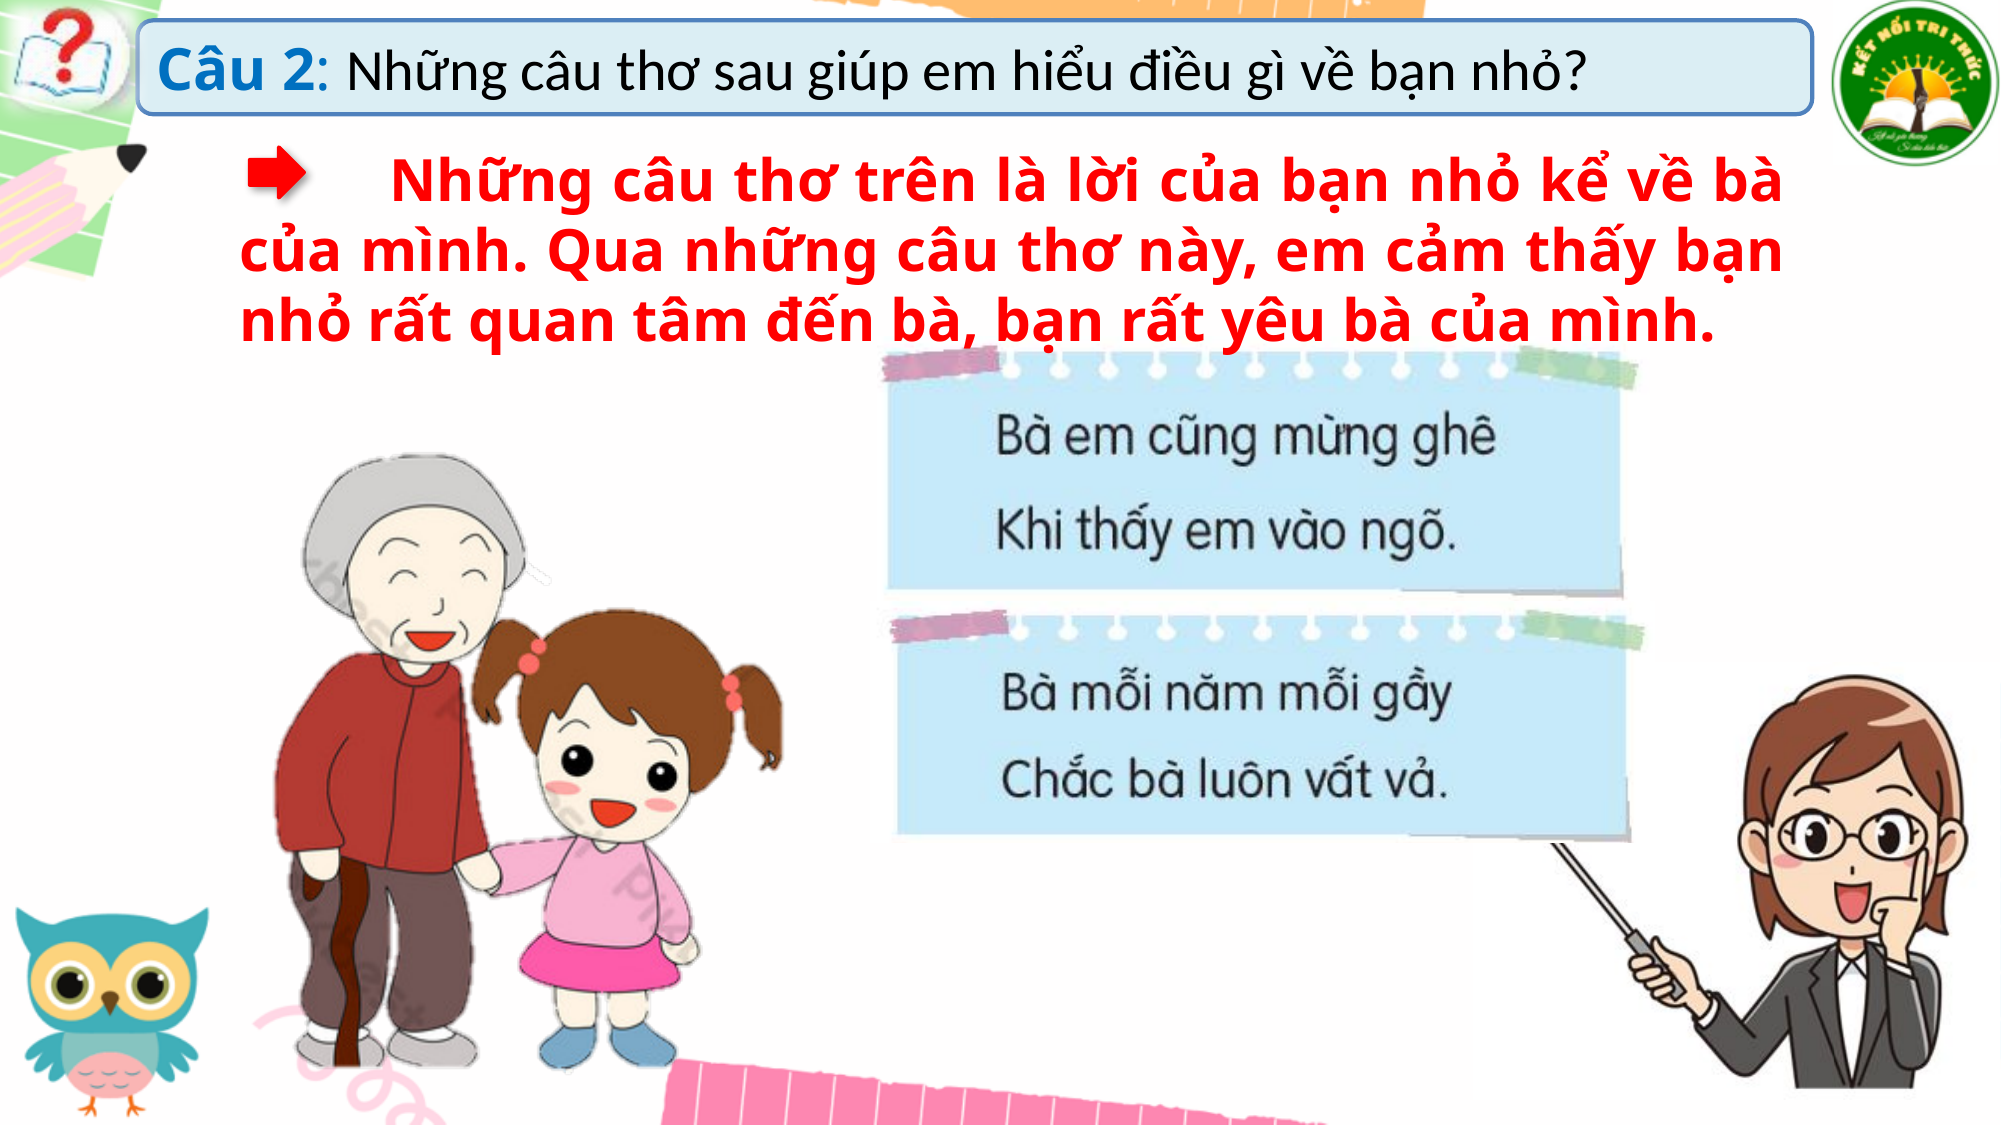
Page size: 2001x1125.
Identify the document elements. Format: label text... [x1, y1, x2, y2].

picture [0, 0, 2001, 1125]
text_box [247, 145, 306, 200]
text_box Những câu thơ trên là lời của bạn nhỏ kể về bà của mình. Qua những câu thơ này, em cảm thấy bạn nhỏ rất quan tâm đến bà, bạn rất yêu bà của mình. [225, 135, 1800, 361]
text_box Câu 2: Những câu thơ sau giúp em hiểu điều gì về bạn nhỏ? [160, 18, 1815, 117]
